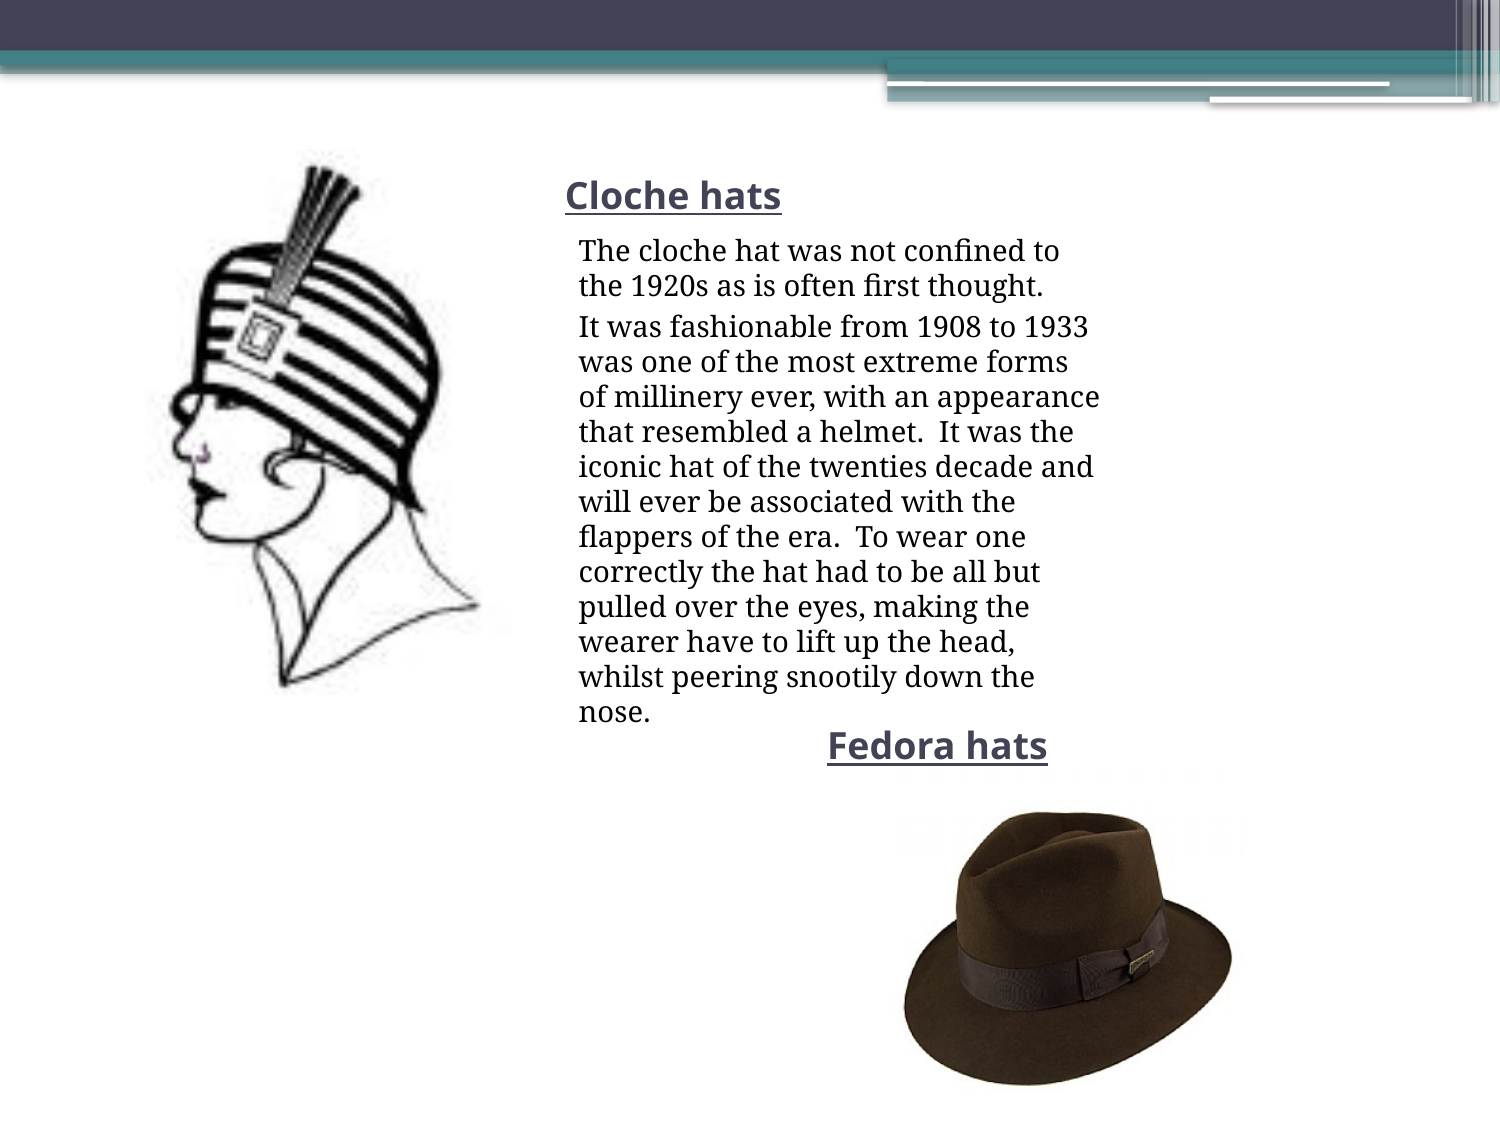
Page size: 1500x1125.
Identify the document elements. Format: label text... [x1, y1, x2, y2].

list The cloche hat was not confined to the 1920s as is often first thought. It was fashionable from 1908 to 1933 was one of the most extreme forms of millinery ever, with an appearance that resembled a helmet. It was the iconic hat of the twenties decade and will ever be associated with the flappers of the era. To wear one correctly the hat had to be all but pulled over the eyes, making the wearer have to lift up the head, whilst peering snootily down the nose. [562, 224, 1118, 708]
title Cloche hats [556, 162, 1105, 225]
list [87, 149, 551, 719]
text_box Fedora hats [812, 712, 1368, 775]
picture [887, 768, 1244, 1125]
